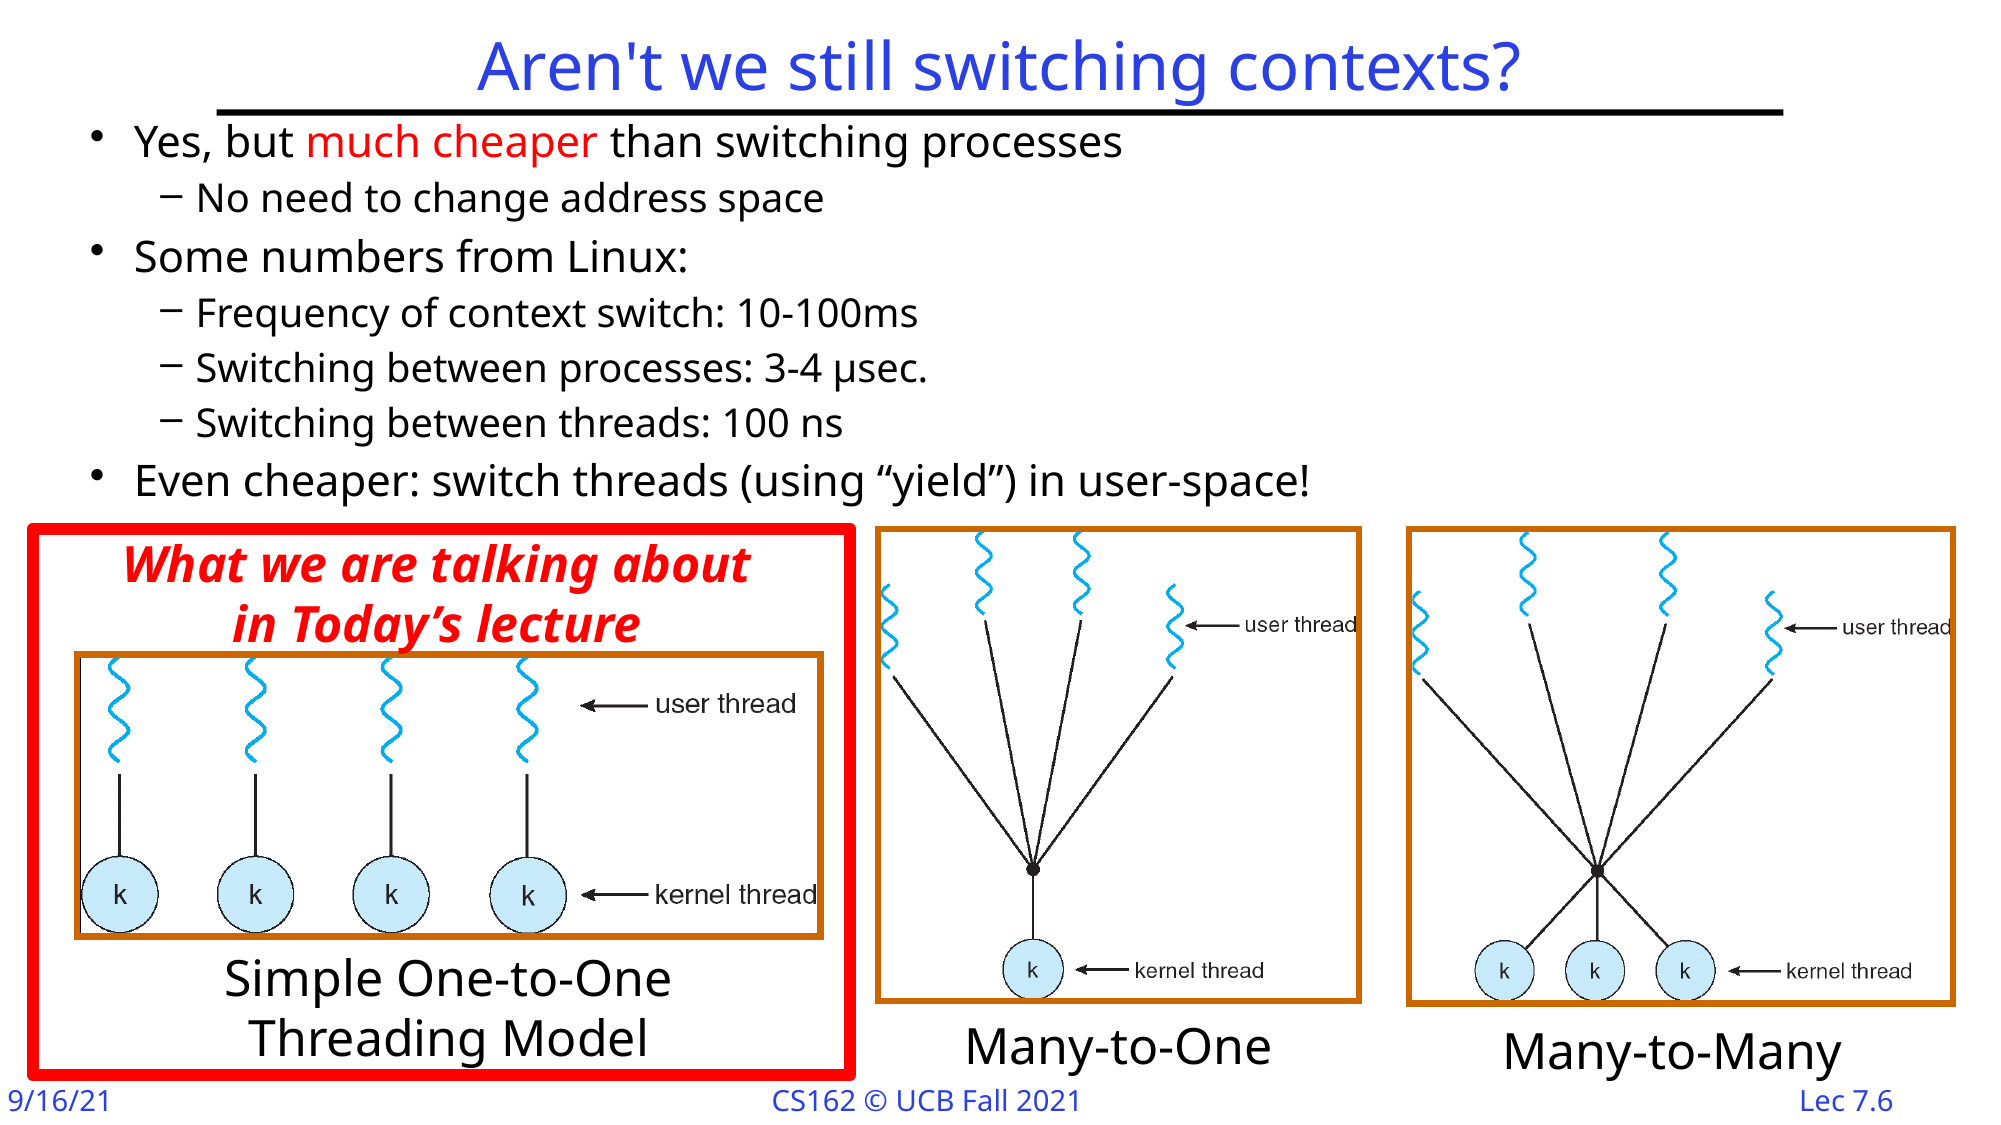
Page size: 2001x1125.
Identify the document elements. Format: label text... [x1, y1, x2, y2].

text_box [1412, 531, 1951, 1088]
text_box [880, 531, 1357, 1083]
title Aren't we still switching contexts? [216, 24, 1784, 112]
list Yes, but much cheaper than switching processes No need to change address space Some numbers from Linux: Frequency of context switch: 10-100ms Switching between processes: 3-4 μsec. Switching between threads: 100 ns Even cheaper: switch threads (using “yield”) in user-space! [75, 112, 1975, 517]
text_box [32, 524, 851, 1076]
